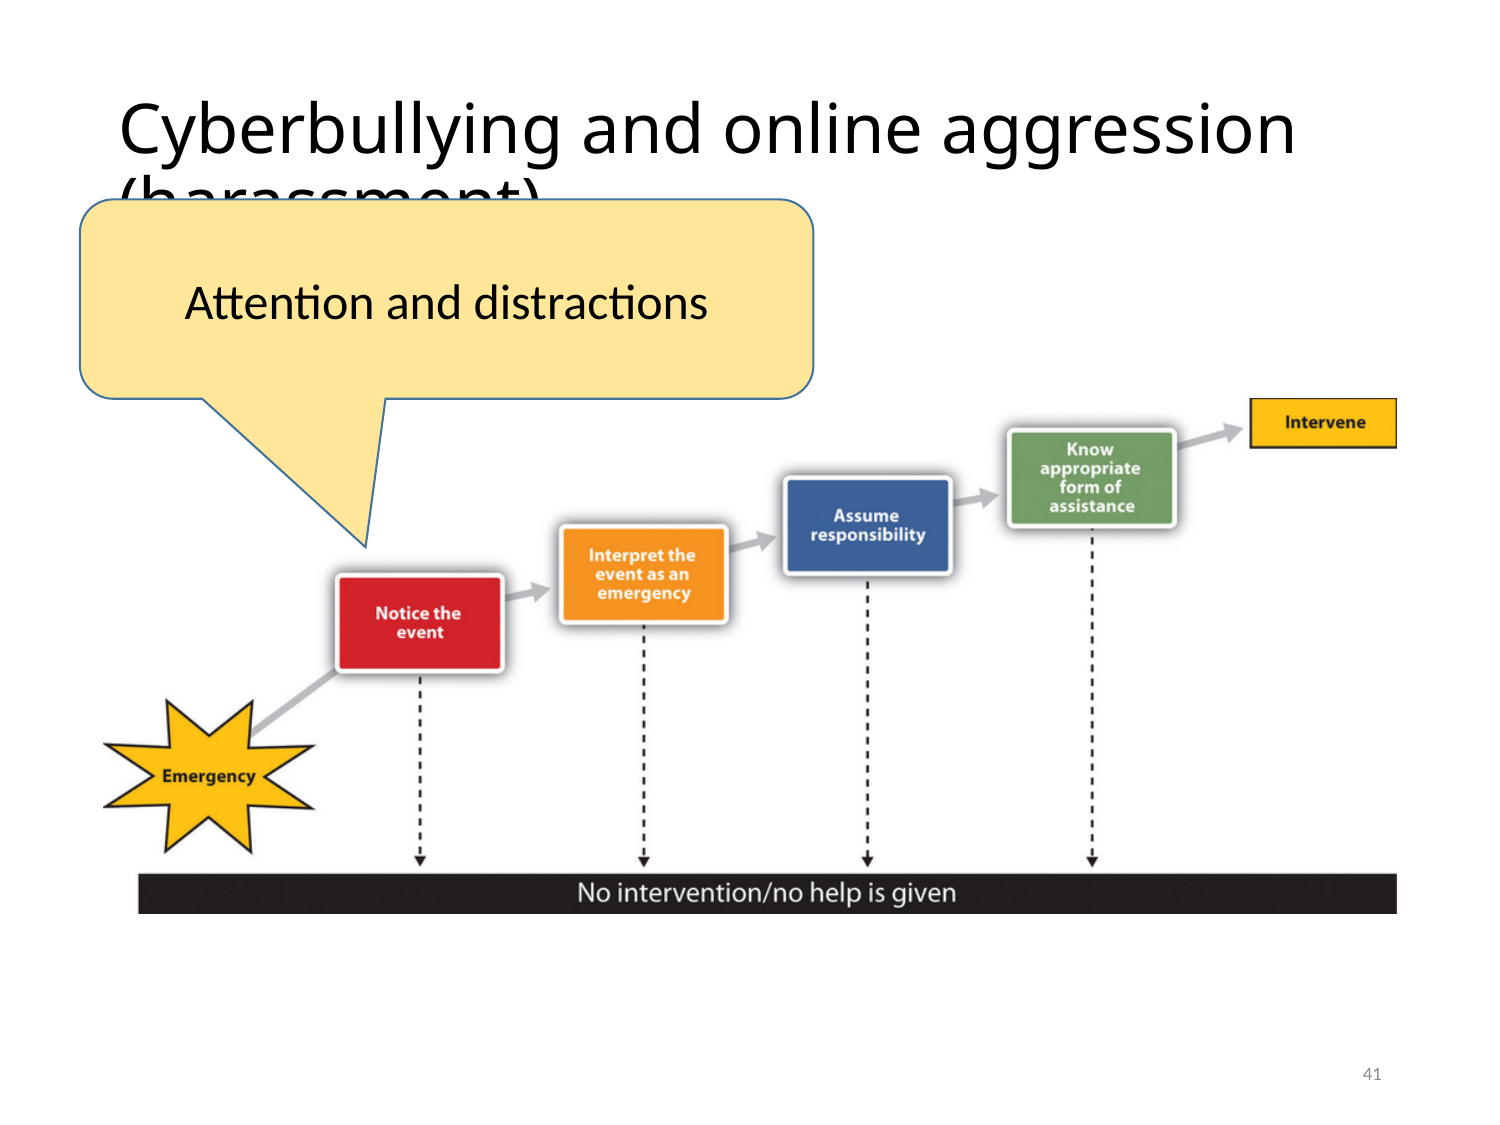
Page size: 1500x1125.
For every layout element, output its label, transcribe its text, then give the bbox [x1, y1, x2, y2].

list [103, 398, 1397, 914]
title Cyberbullying and online aggression (harassment) [103, 59, 1397, 278]
slide_number 41 [1059, 1042, 1397, 1103]
text_box Attention and distractions [78, 198, 815, 399]
